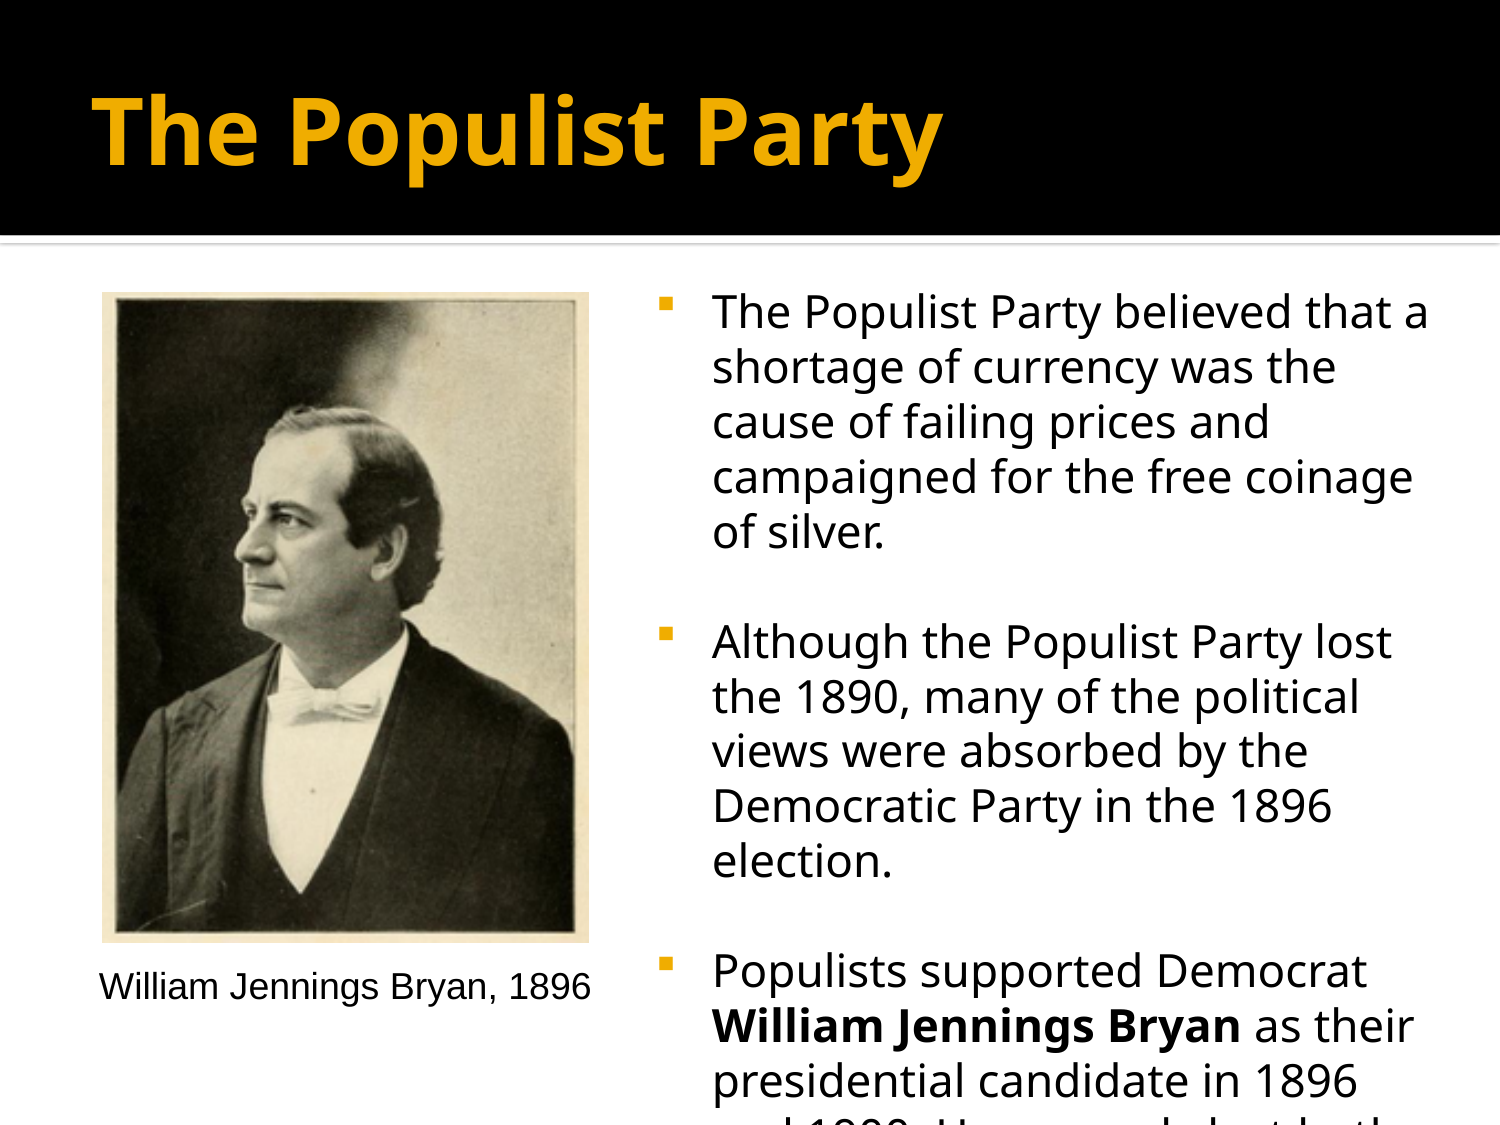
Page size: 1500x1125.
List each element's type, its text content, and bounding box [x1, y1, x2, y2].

text_box The Populist Party believed that a shortage of currency was the cause of failing prices and campaigned for the free coinage of silver. Although the Populist Party lost the 1890, many of the political views were absorbed by the Democratic Party in the 1896 election. Populists supported Democrat William Jennings Bryan as their presidential candidate in 1896 and 1900. He narrowly lost both elections. [640, 274, 1461, 1125]
text_box William Jennings Bryan, 1896 [84, 954, 607, 1015]
text_box [50, 288, 640, 1048]
title The Populist Party [75, 24, 1425, 231]
picture [102, 292, 589, 943]
